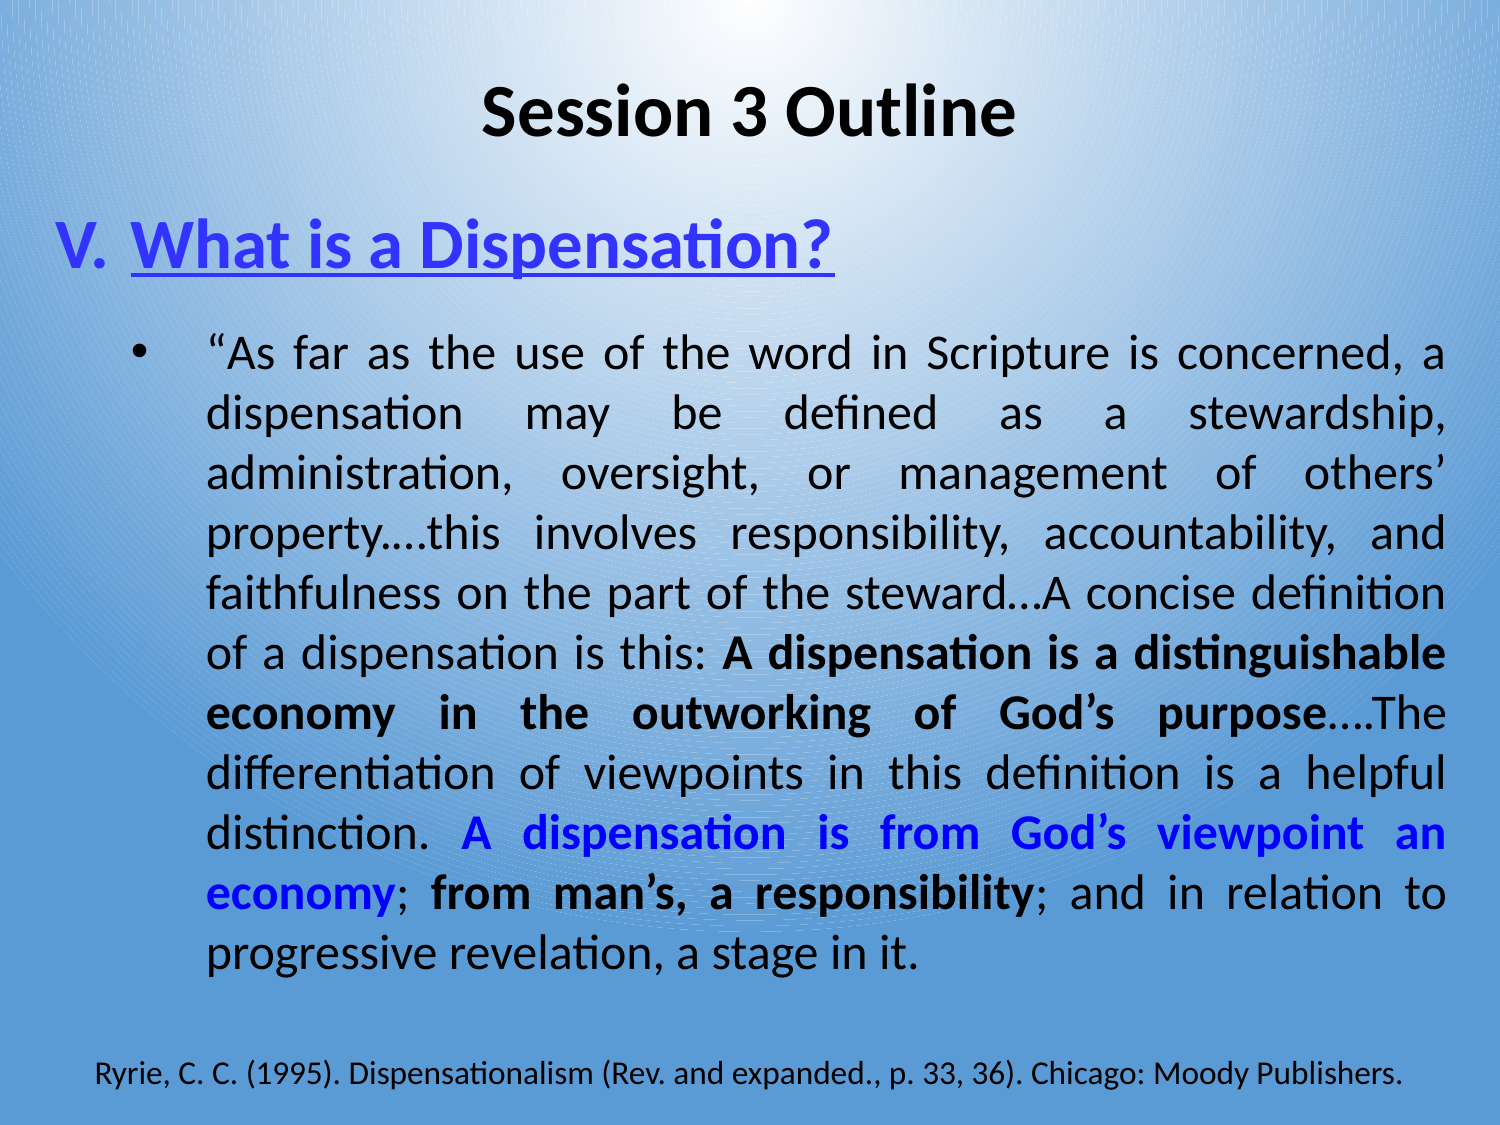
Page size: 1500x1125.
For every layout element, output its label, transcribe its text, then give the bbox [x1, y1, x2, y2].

text_box What is a Dispensation? “As far as the use of the word in Scripture is concerned, a dispensation may be defined as a stewardship, administration, oversight, or management of others’ property.…this involves responsibility, accountability, and faithfulness on the part of the steward…A concise definition of a dispensation is this: A dispensation is a distinguishable economy in the outworking of God’s purpose….The differentiation of viewpoints in this definition is a helpful distinction. A dispensation is from God’s viewpoint an economy; from man’s, a responsibility; and in relation to progressive revelation, a stage in it. [41, 190, 1462, 988]
text_box Session 3 Outline [187, 32, 1313, 192]
text_box Ryrie, C. C. (1995). Dispensationalism (Rev. and expanded., p. 33, 36). Chicago: Moody Publishers. [18, 1043, 1482, 1099]
